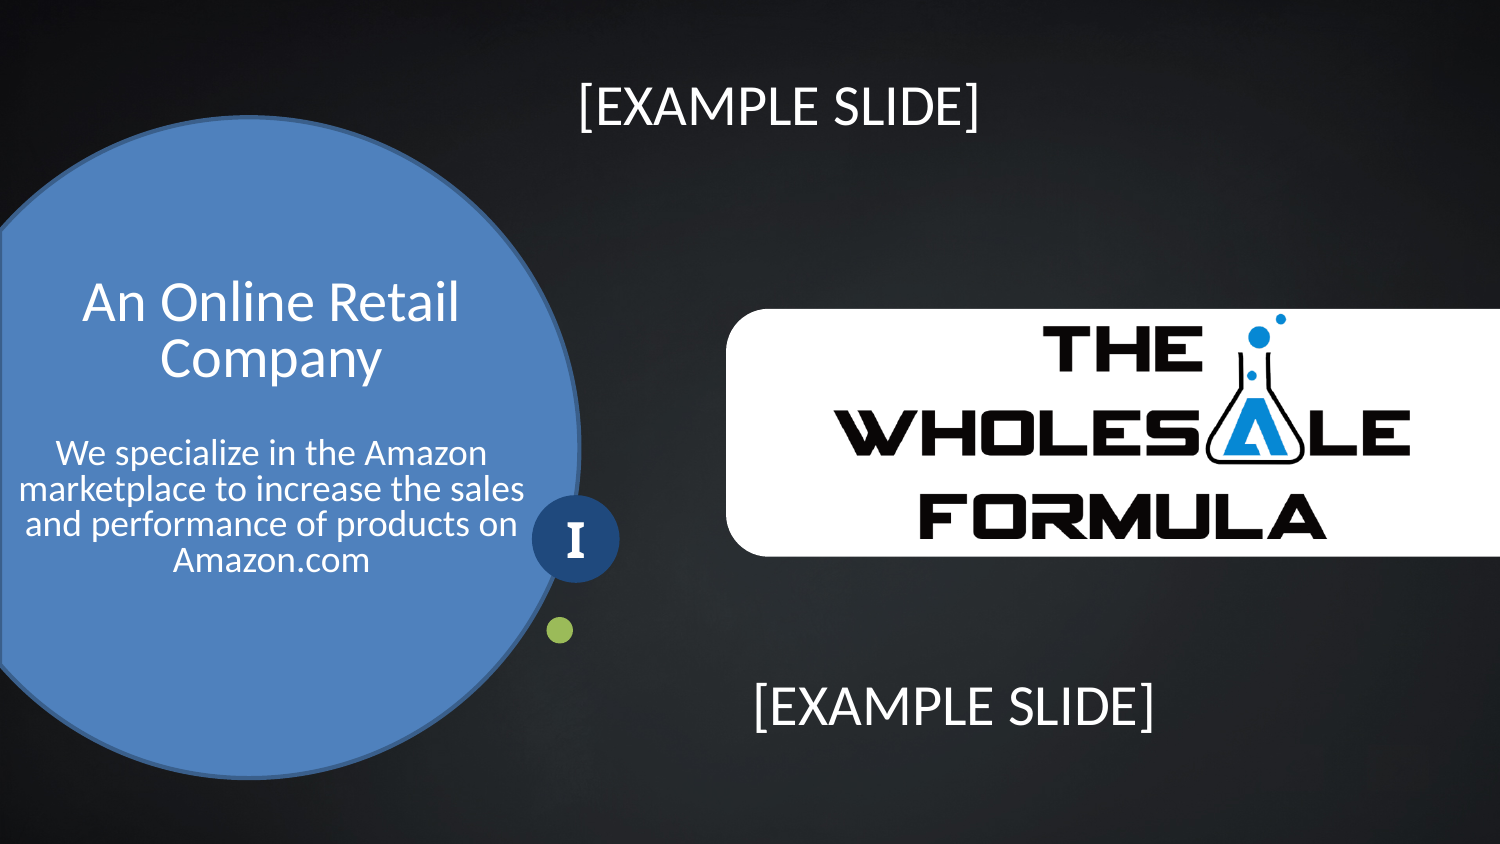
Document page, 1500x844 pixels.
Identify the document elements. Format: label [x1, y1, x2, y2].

text_box [0, 116, 580, 779]
picture [0, 0, 1500, 844]
